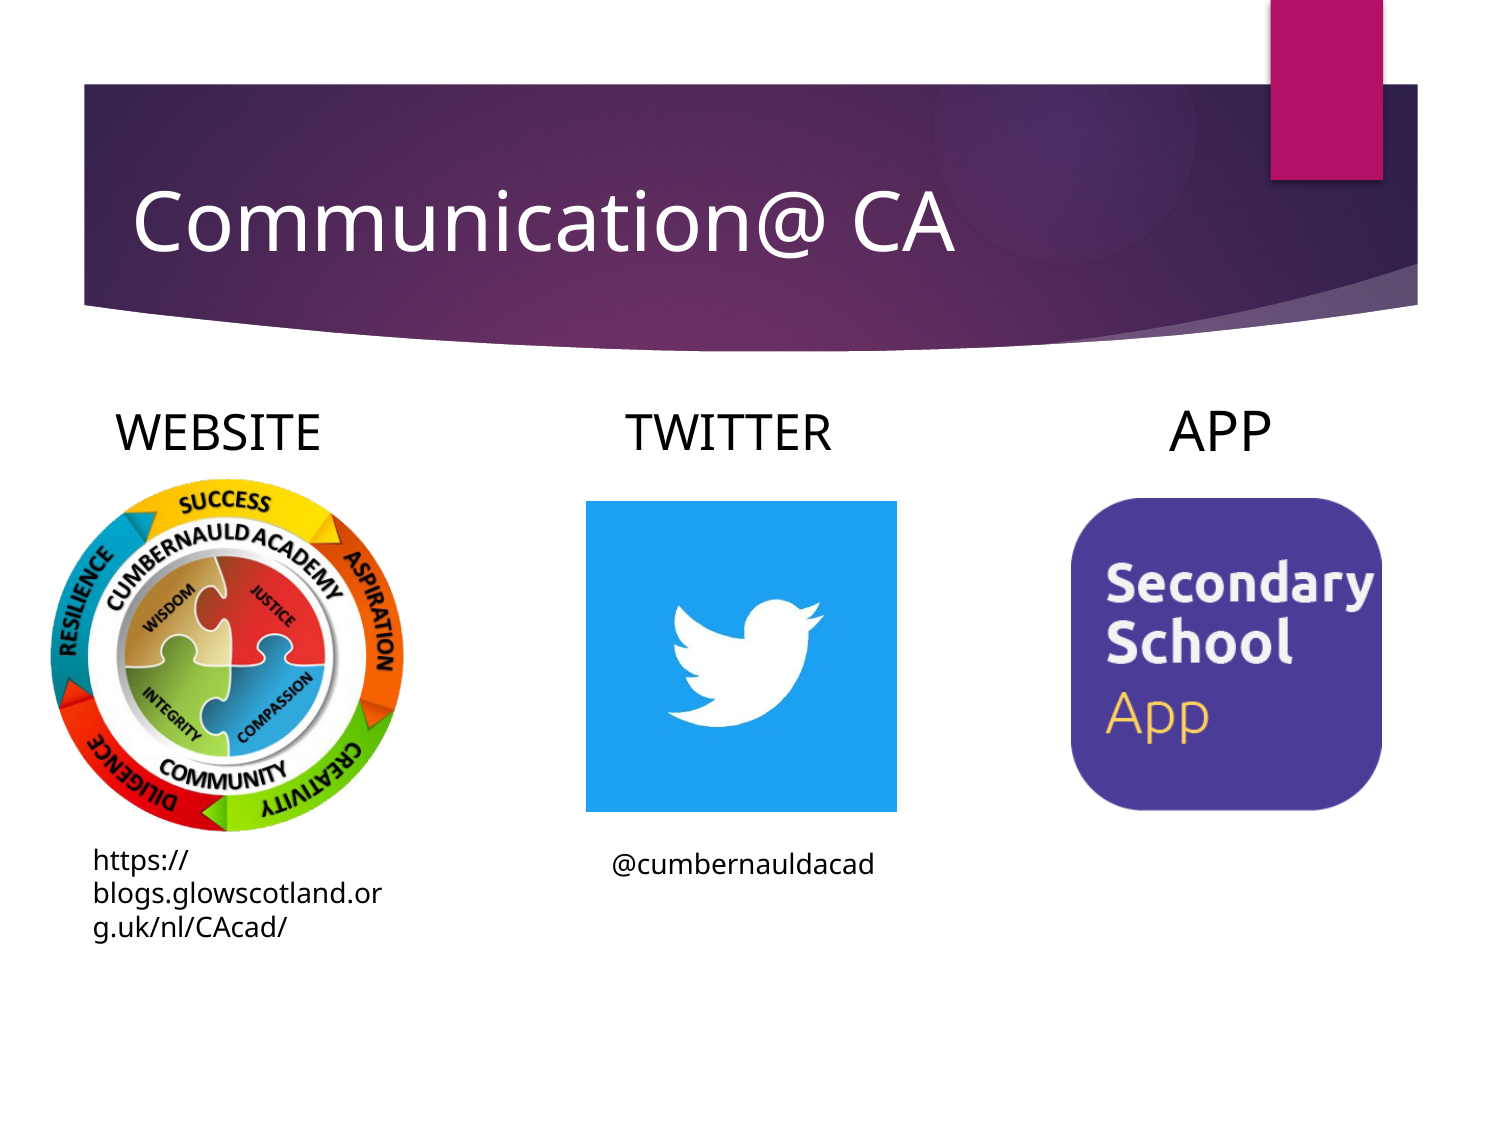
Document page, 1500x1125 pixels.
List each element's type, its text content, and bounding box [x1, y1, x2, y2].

picture [1071, 498, 1382, 811]
text_box aPP [225, 353, 1285, 513]
picture [586, 500, 897, 812]
title Communication@ CA [226, 160, 1259, 277]
text_box WEBSITE [0, 354, 334, 514]
text_box tWITTER [334, 354, 844, 514]
text_box [7, 123, 226, 341]
text_box https://blogs.glowscotland.org.uk/nl/CAcad/ [77, 845, 412, 951]
picture [38, 473, 412, 839]
text_box @cumbernauldacad [596, 838, 891, 888]
